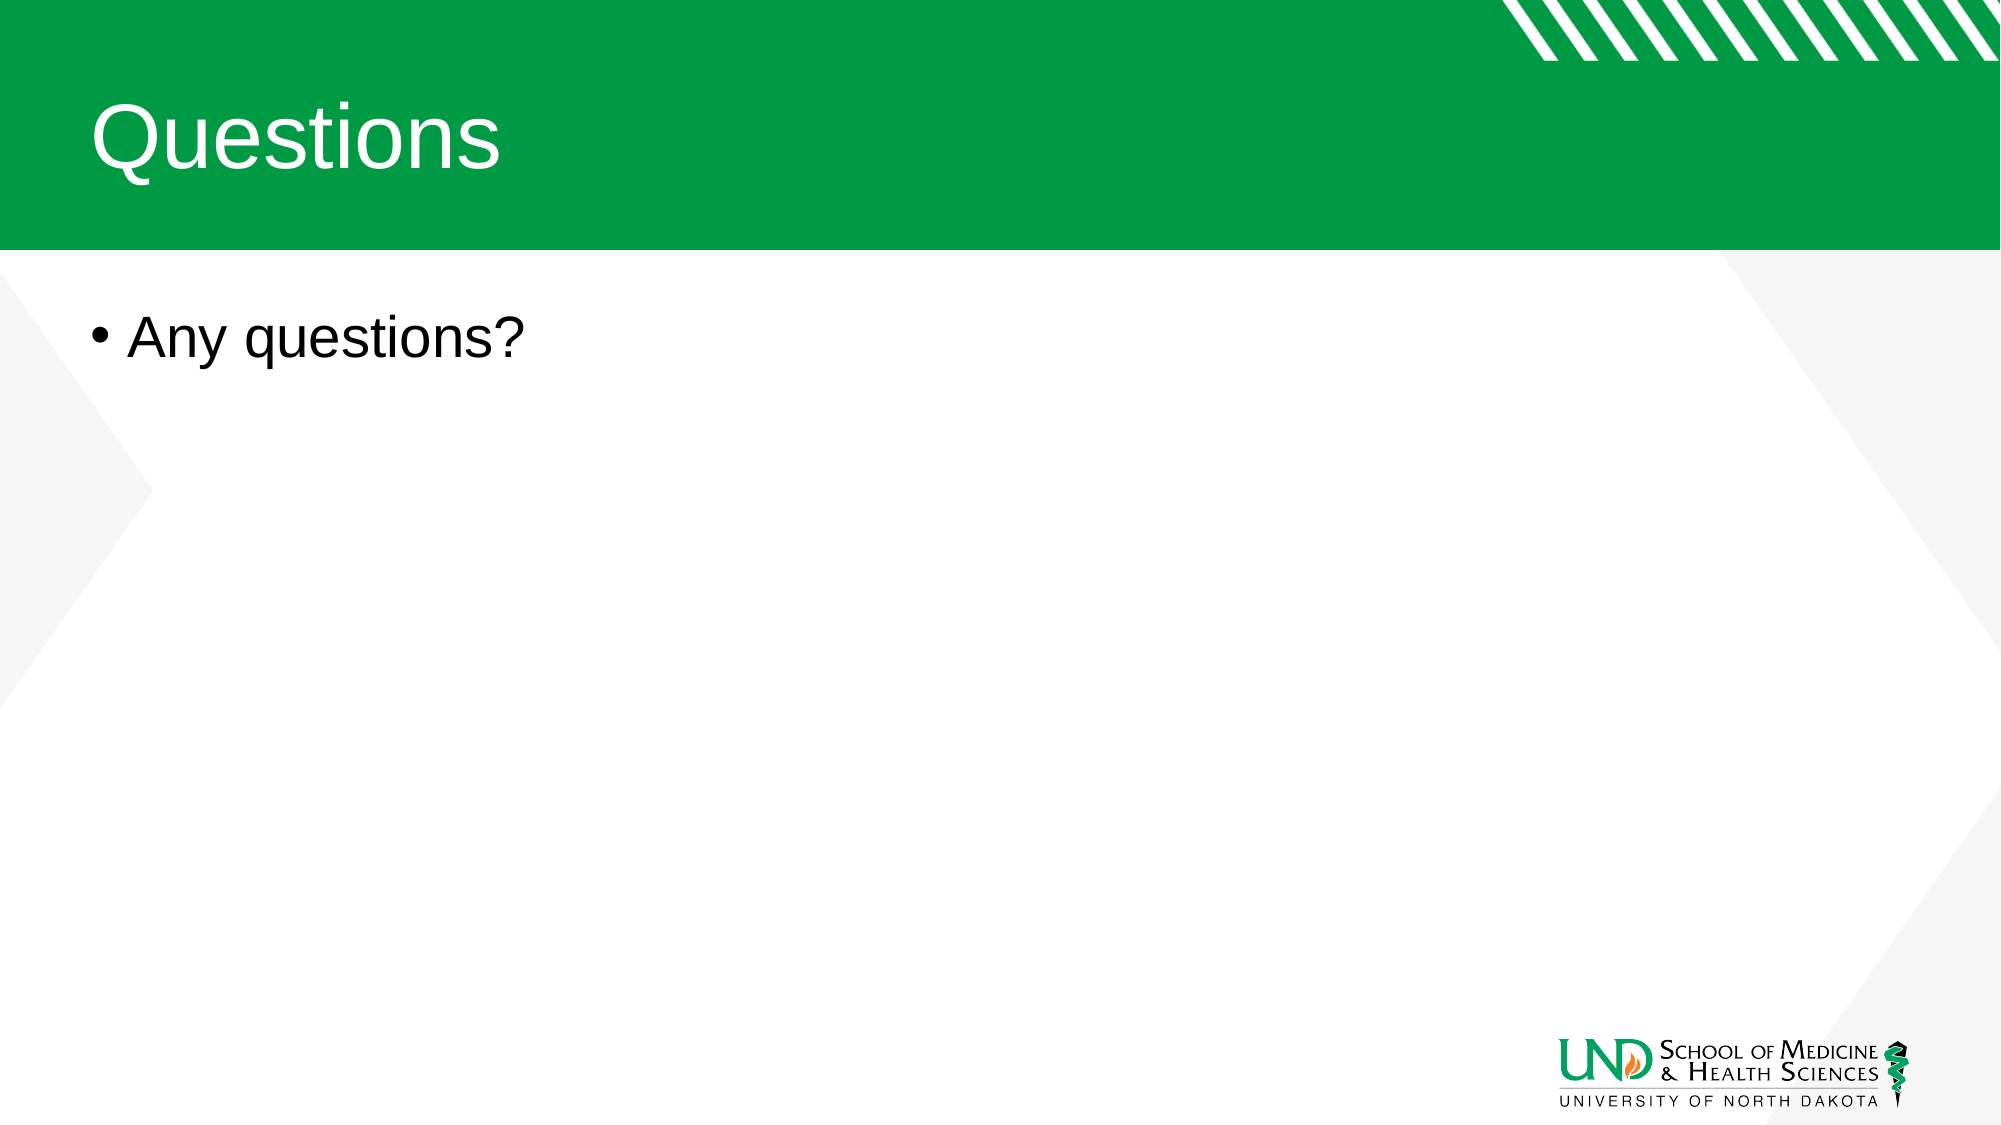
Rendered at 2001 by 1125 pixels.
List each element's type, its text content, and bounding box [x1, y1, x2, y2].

title Questions [75, 45, 1909, 233]
list Any questions? [75, 299, 1800, 1014]
picture [1558, 1039, 1909, 1109]
picture [1479, 0, 2000, 61]
